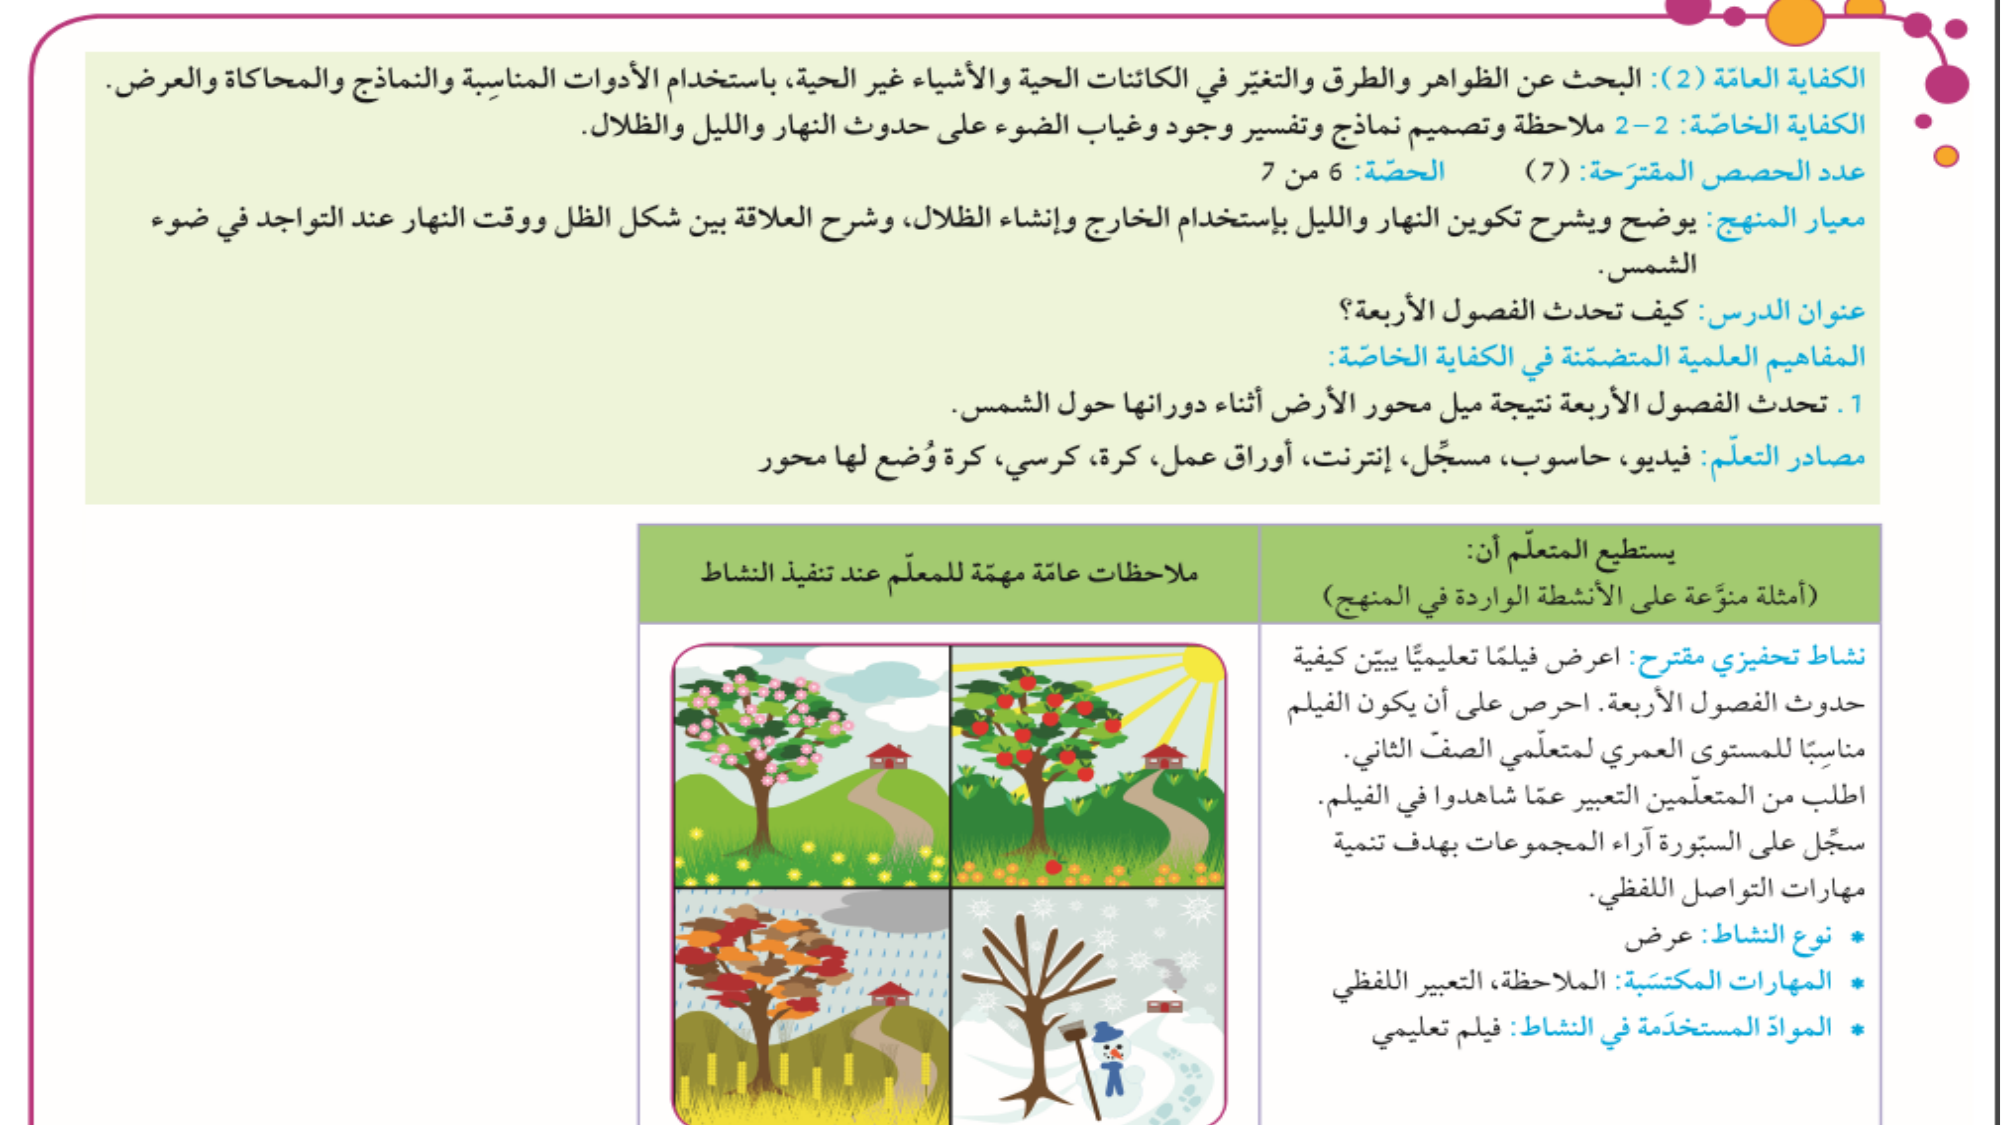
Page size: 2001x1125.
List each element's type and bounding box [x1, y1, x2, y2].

list [0, 0, 2000, 1125]
